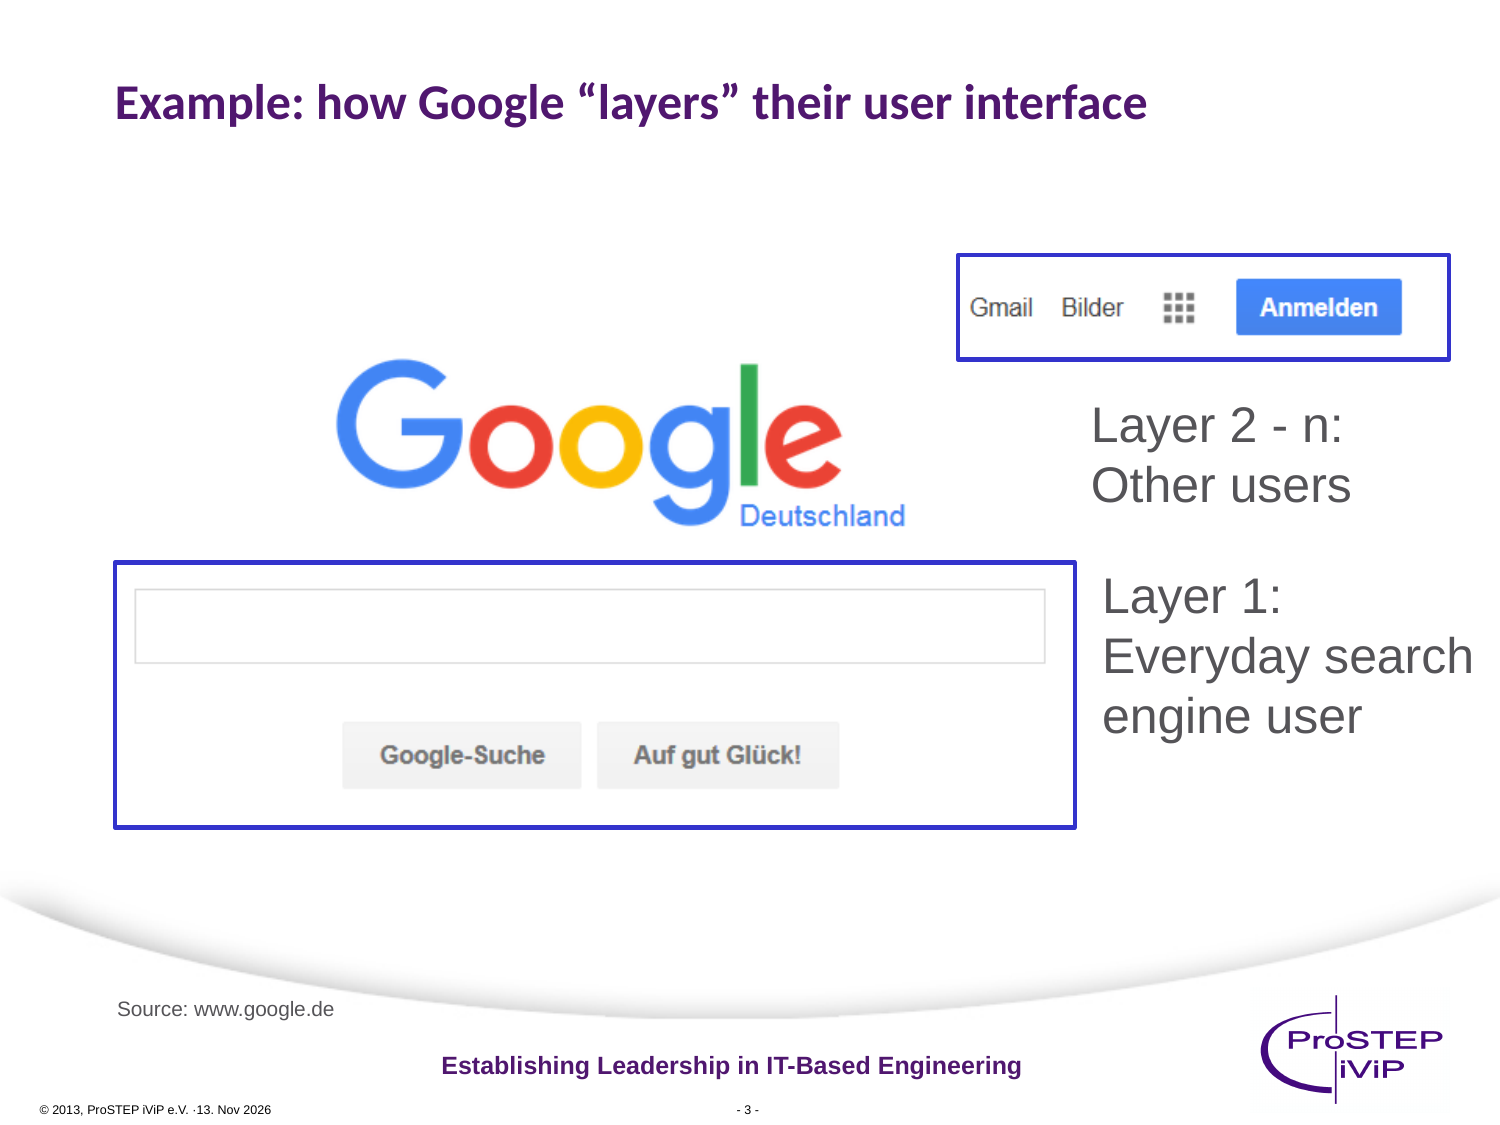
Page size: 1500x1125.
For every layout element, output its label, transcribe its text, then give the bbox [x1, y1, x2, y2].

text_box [957, 255, 1471, 522]
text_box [114, 555, 1492, 828]
picture [0, 862, 1500, 1113]
text_box Source: www.google.de [102, 988, 350, 1029]
picture [126, 192, 1411, 555]
title Example: how Google “layers” their user interface [99, 61, 1388, 163]
